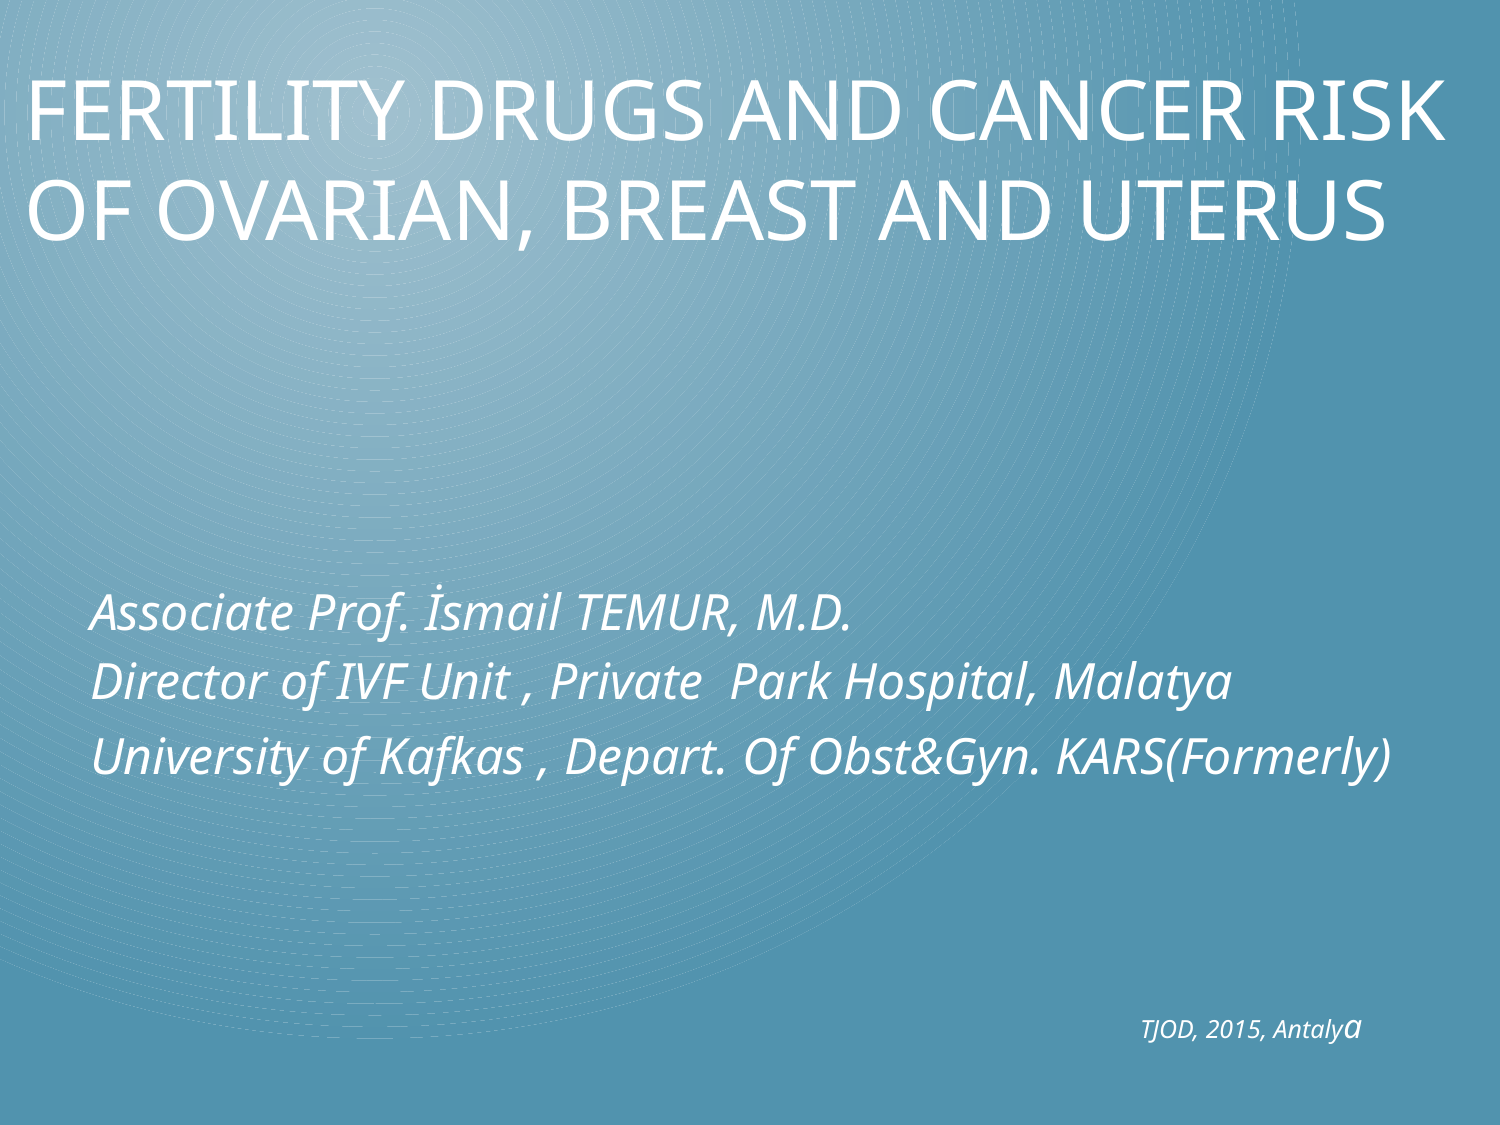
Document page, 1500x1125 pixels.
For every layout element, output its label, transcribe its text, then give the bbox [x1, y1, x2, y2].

title FerTIlIty Drugs And Cancer RIsk of OvarIan, breast and uterus [24, 50, 1475, 463]
subtitle Associate Prof. İsmail TEMUR, M.D. Director of IVF Unit , Private Park Hospital, Malatya University of Kafkas , Depart. Of Obst&Gyn. KARS(Formerly) TJOD, 2015, Antalya [75, 487, 1438, 1113]
